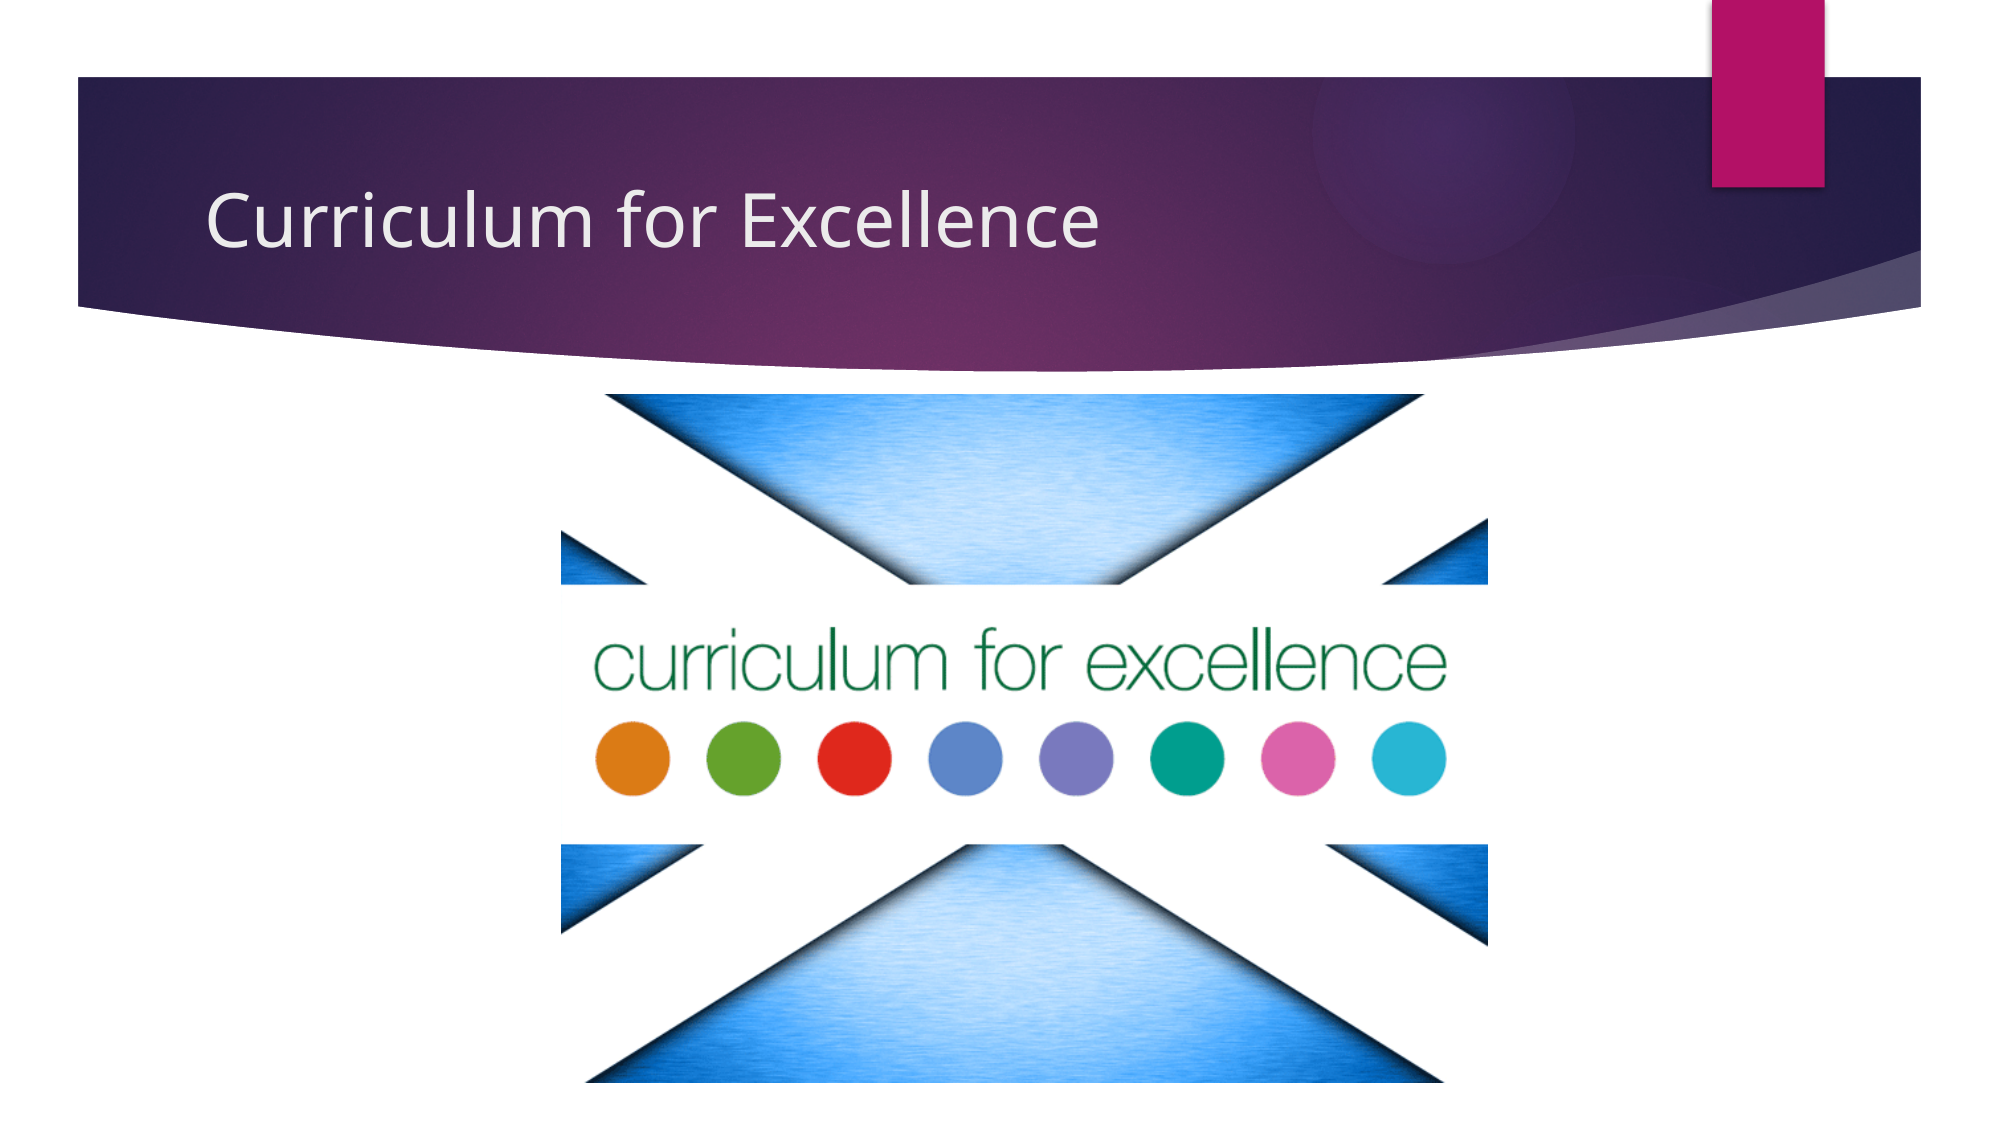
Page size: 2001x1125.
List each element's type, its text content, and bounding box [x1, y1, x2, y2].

title Curriculum for Excellence [189, 159, 1627, 276]
picture [560, 393, 1488, 1083]
